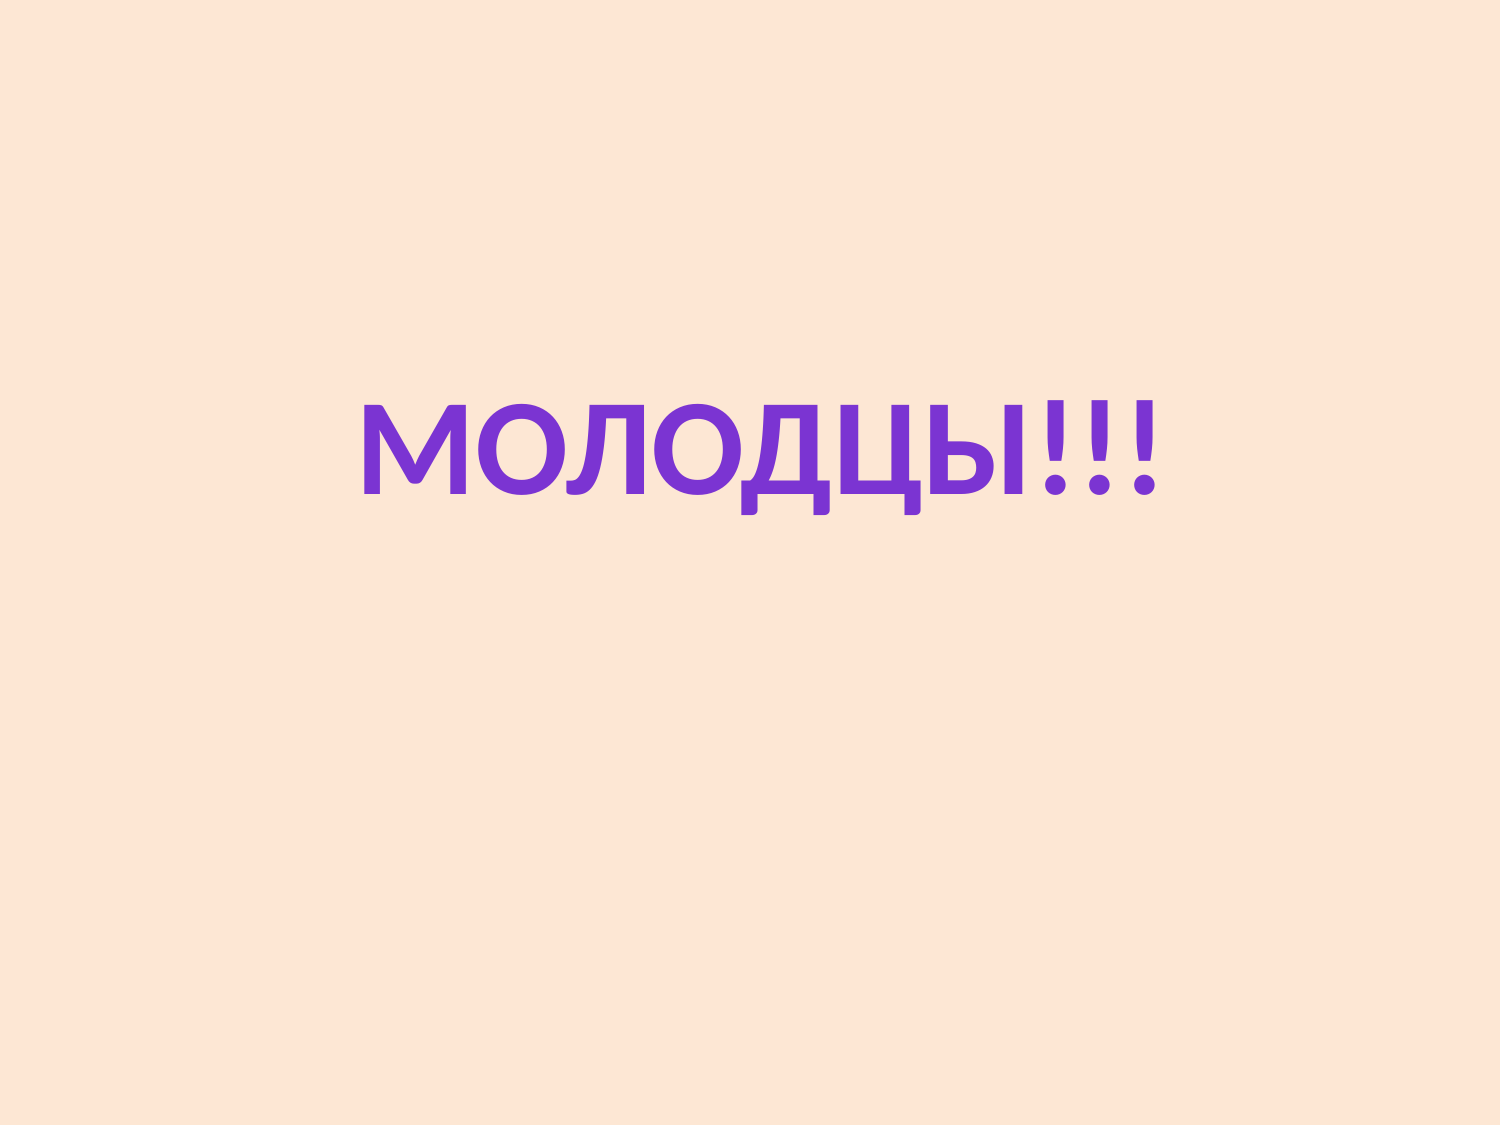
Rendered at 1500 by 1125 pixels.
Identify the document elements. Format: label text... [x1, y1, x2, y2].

text_box МОЛОДЦЫ!!! [159, 349, 1365, 530]
